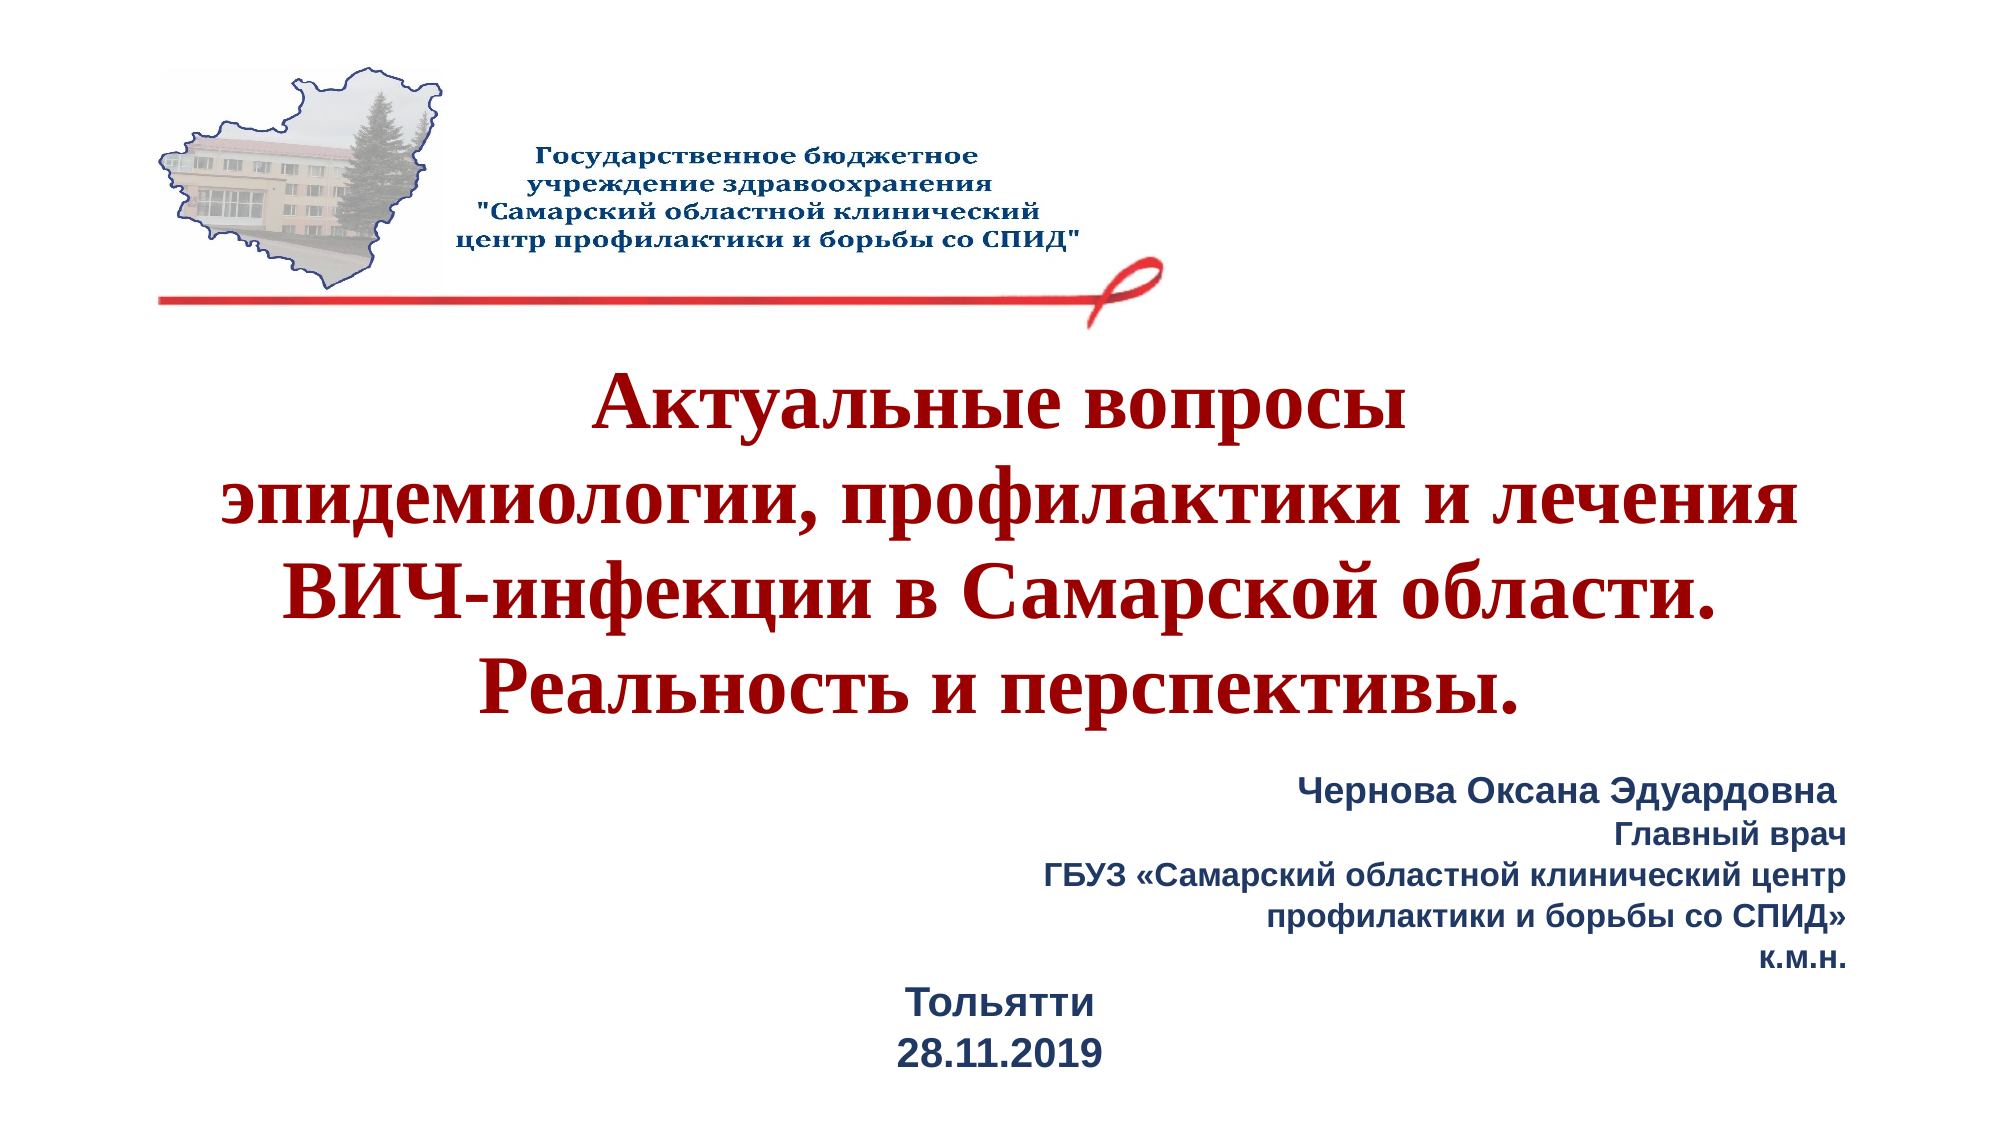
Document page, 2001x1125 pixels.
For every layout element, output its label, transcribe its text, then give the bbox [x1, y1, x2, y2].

picture [96, 39, 1227, 355]
list Актуальные вопросы эпидемиологии, профилактики и лечения ВИЧ-инфекции в Самарской области. Реальность и перспективы. Чернова Оксана Эдуардовна Главный врач ГБУЗ «Самарский областной клинический центр профилактики и борьбы со СПИД» к.м.н. Тольятти 28.11.2019 [137, 326, 1863, 1104]
